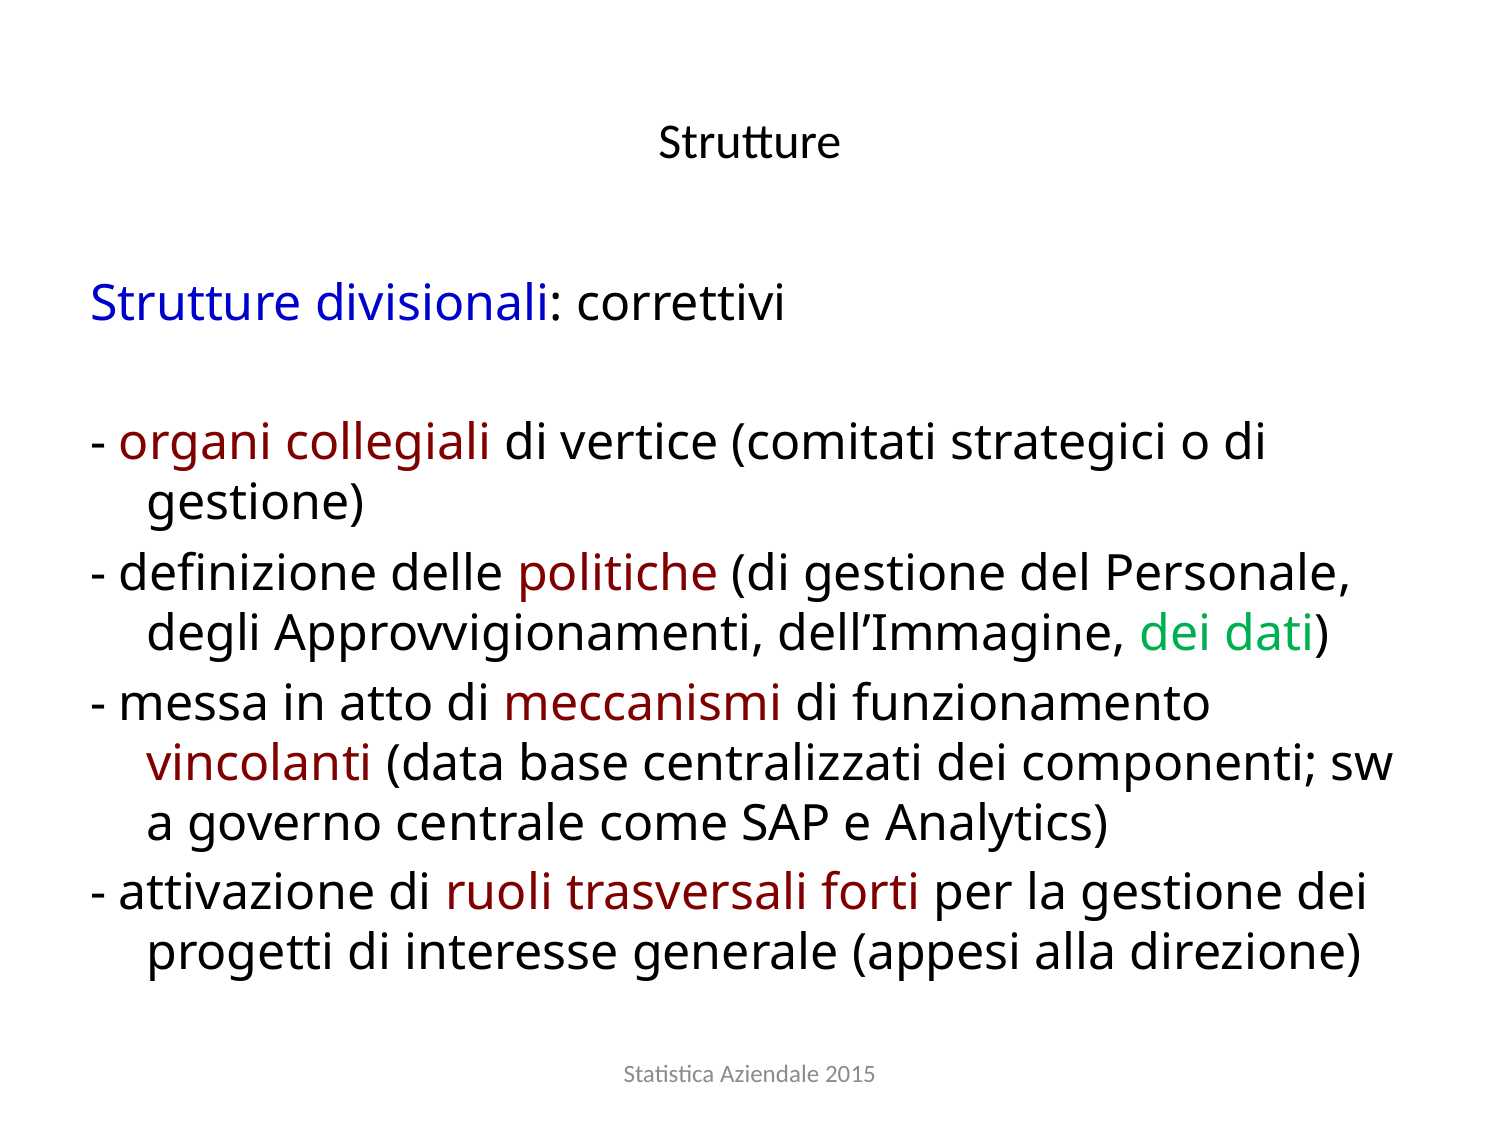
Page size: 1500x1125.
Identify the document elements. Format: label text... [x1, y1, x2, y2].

list Strutture divisionali: correttivi - organi collegiali di vertice (comitati strategici o di gestione) - definizione delle politiche (di gestione del Personale, degli Approvvigionamenti, dell’Immagine, dei dati) - messa in atto di meccanismi di funzionamento vincolanti (data base centralizzati dei componenti; sw a governo centrale come SAP e Analytics) - attivazione di ruoli trasversali forti per la gestione dei progetti di interesse generale (appesi alla direzione) [75, 262, 1425, 1005]
title Strutture [75, 45, 1425, 233]
footer Statistica Aziendale 2015 [512, 1042, 988, 1103]
